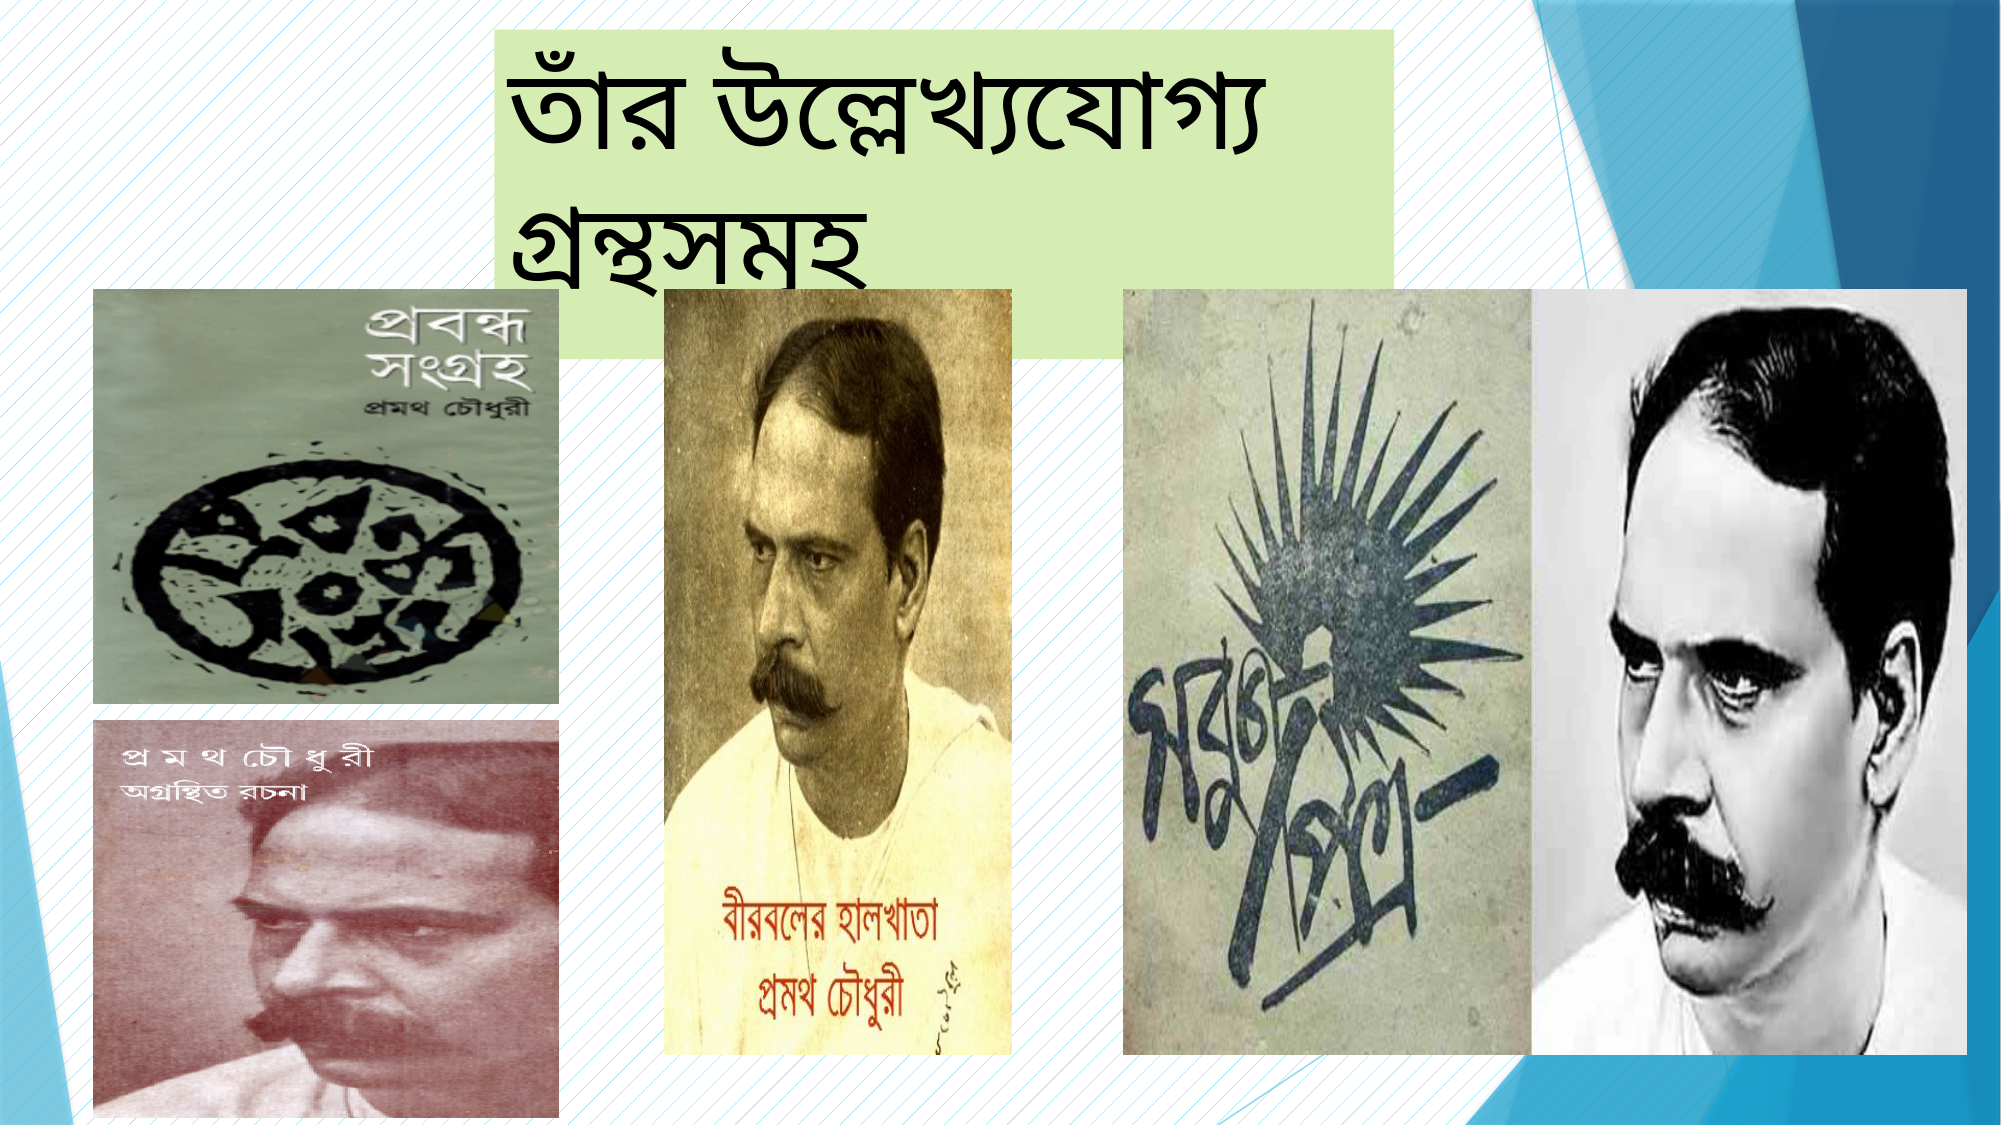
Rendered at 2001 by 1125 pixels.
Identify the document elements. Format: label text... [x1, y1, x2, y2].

picture [93, 719, 559, 1119]
picture [93, 288, 559, 704]
picture [1123, 288, 1967, 1056]
text_box তাঁর উল্লেখ্যযোগ্য গ্রন্থসমূহ [494, 29, 1395, 360]
picture [663, 288, 1012, 1056]
